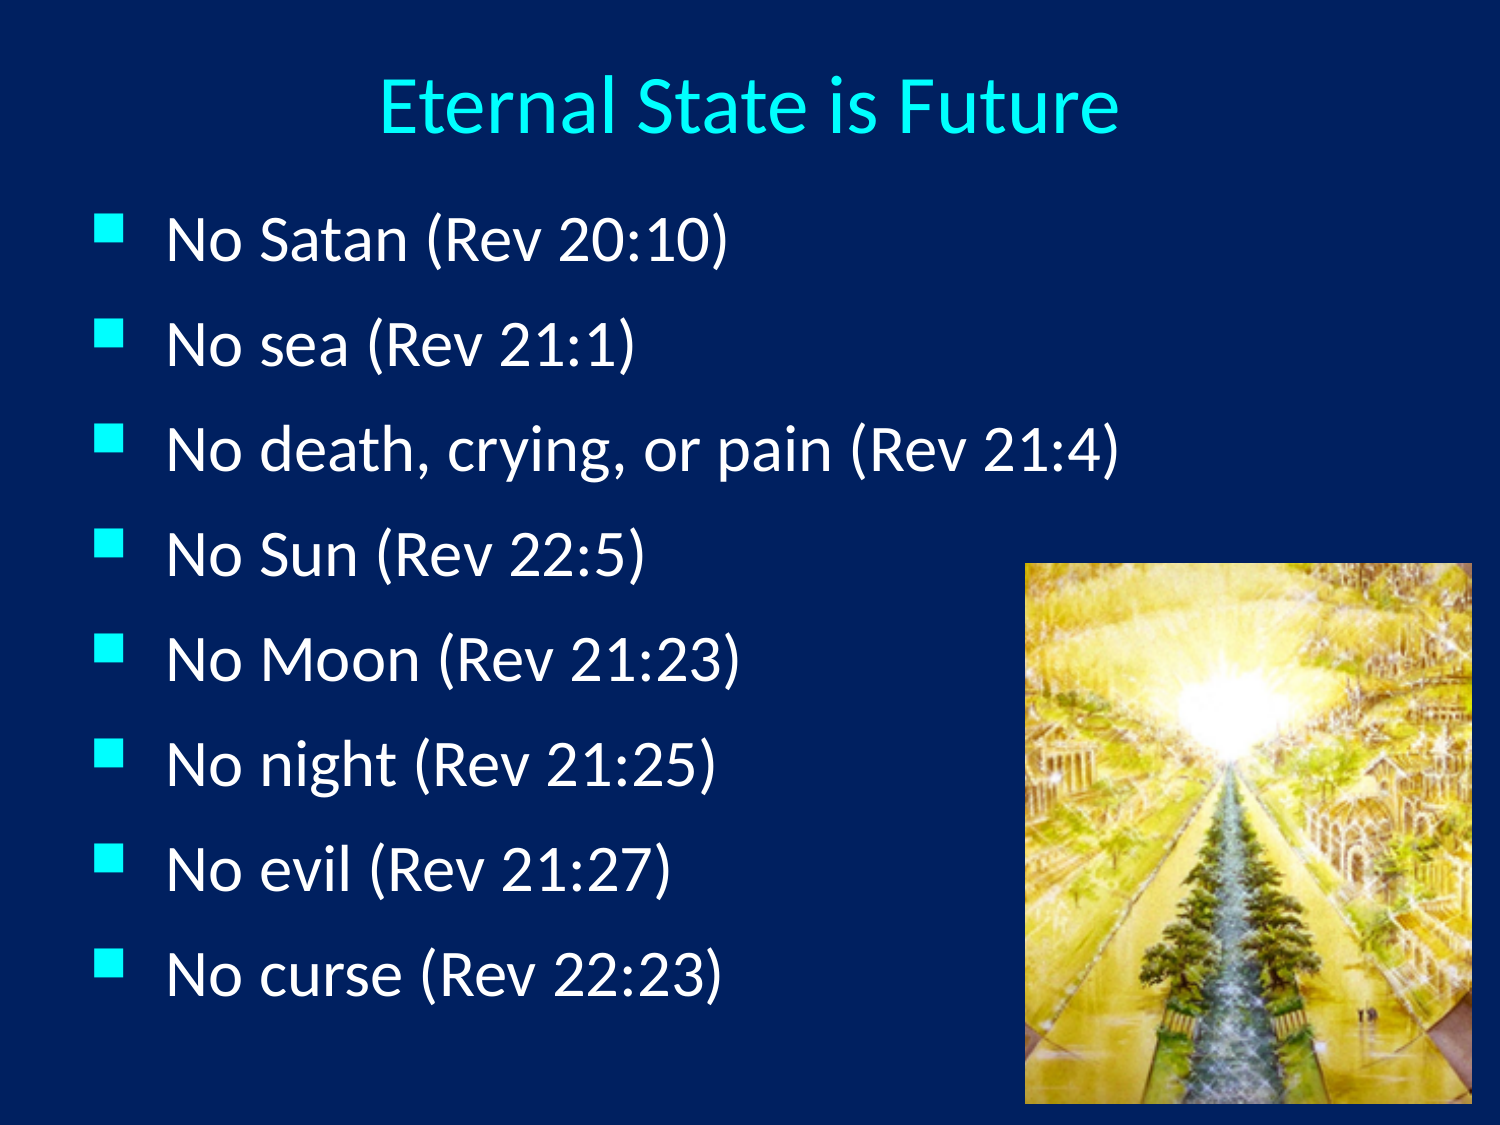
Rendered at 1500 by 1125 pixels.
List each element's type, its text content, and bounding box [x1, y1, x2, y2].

picture [1024, 563, 1472, 1104]
title Eternal State is Future [112, 37, 1388, 163]
list No Satan (Rev 20:10) No sea (Rev 21:1) No death, crying, or pain (Rev 21:4) No Sun (Rev 22:5) No Moon (Rev 21:23) No night (Rev 21:25) No evil (Rev 21:27) No curse (Rev 22:23) [74, 187, 1201, 995]
